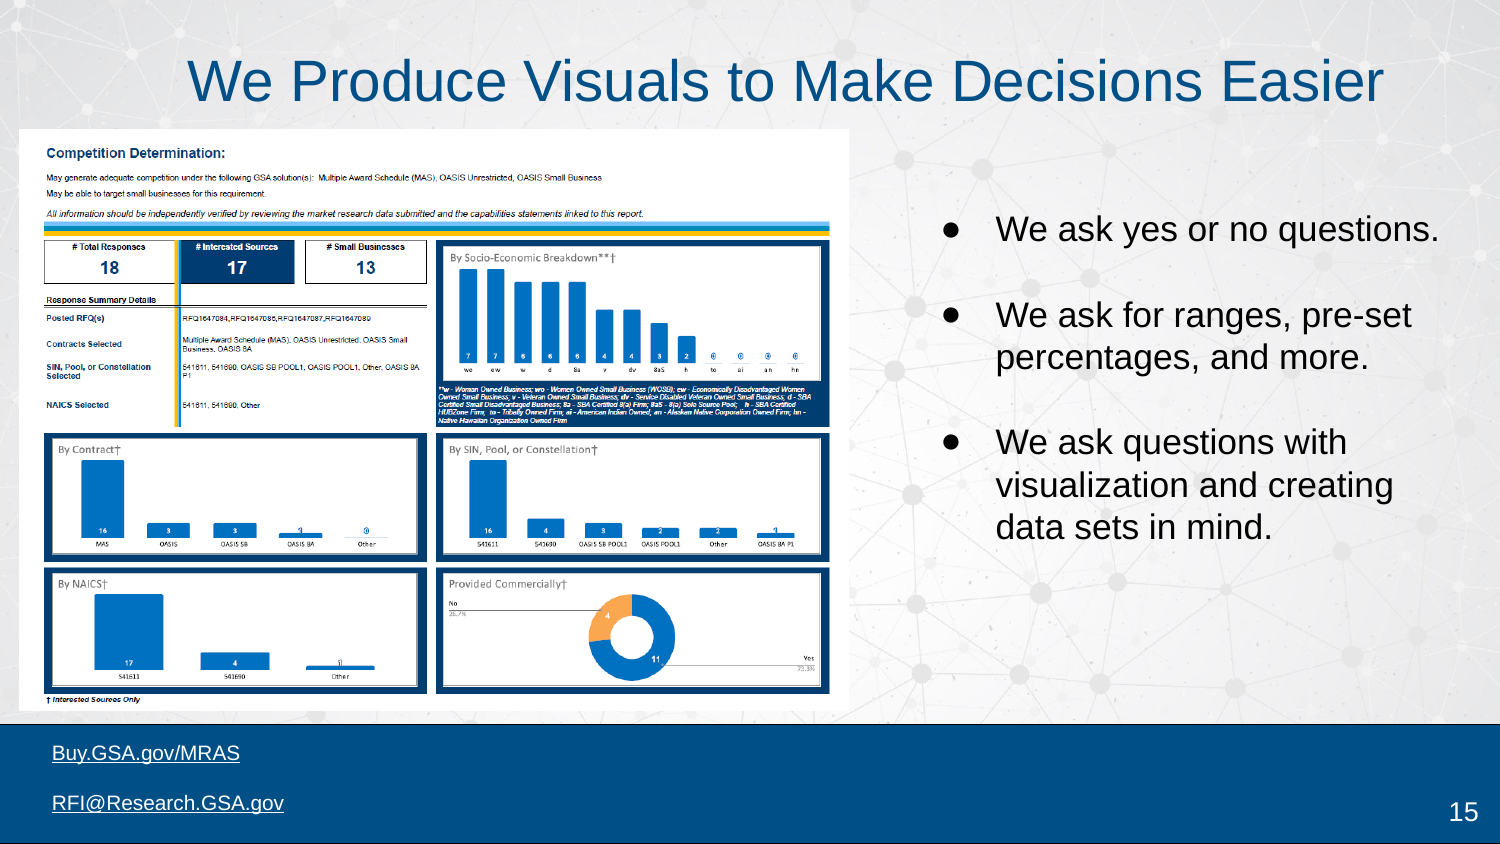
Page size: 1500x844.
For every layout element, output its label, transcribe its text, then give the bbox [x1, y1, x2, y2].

slide_number 15 [1403, 779, 1494, 844]
title We Produce Visuals to Make Decisions Easier [112, 32, 1387, 193]
picture [0, 0, 1500, 724]
text_box We ask yes or no questions. We ask for ranges, pre-set percentages, and more. We ask questions with visualization and creating data sets in mind. [905, 199, 1470, 645]
